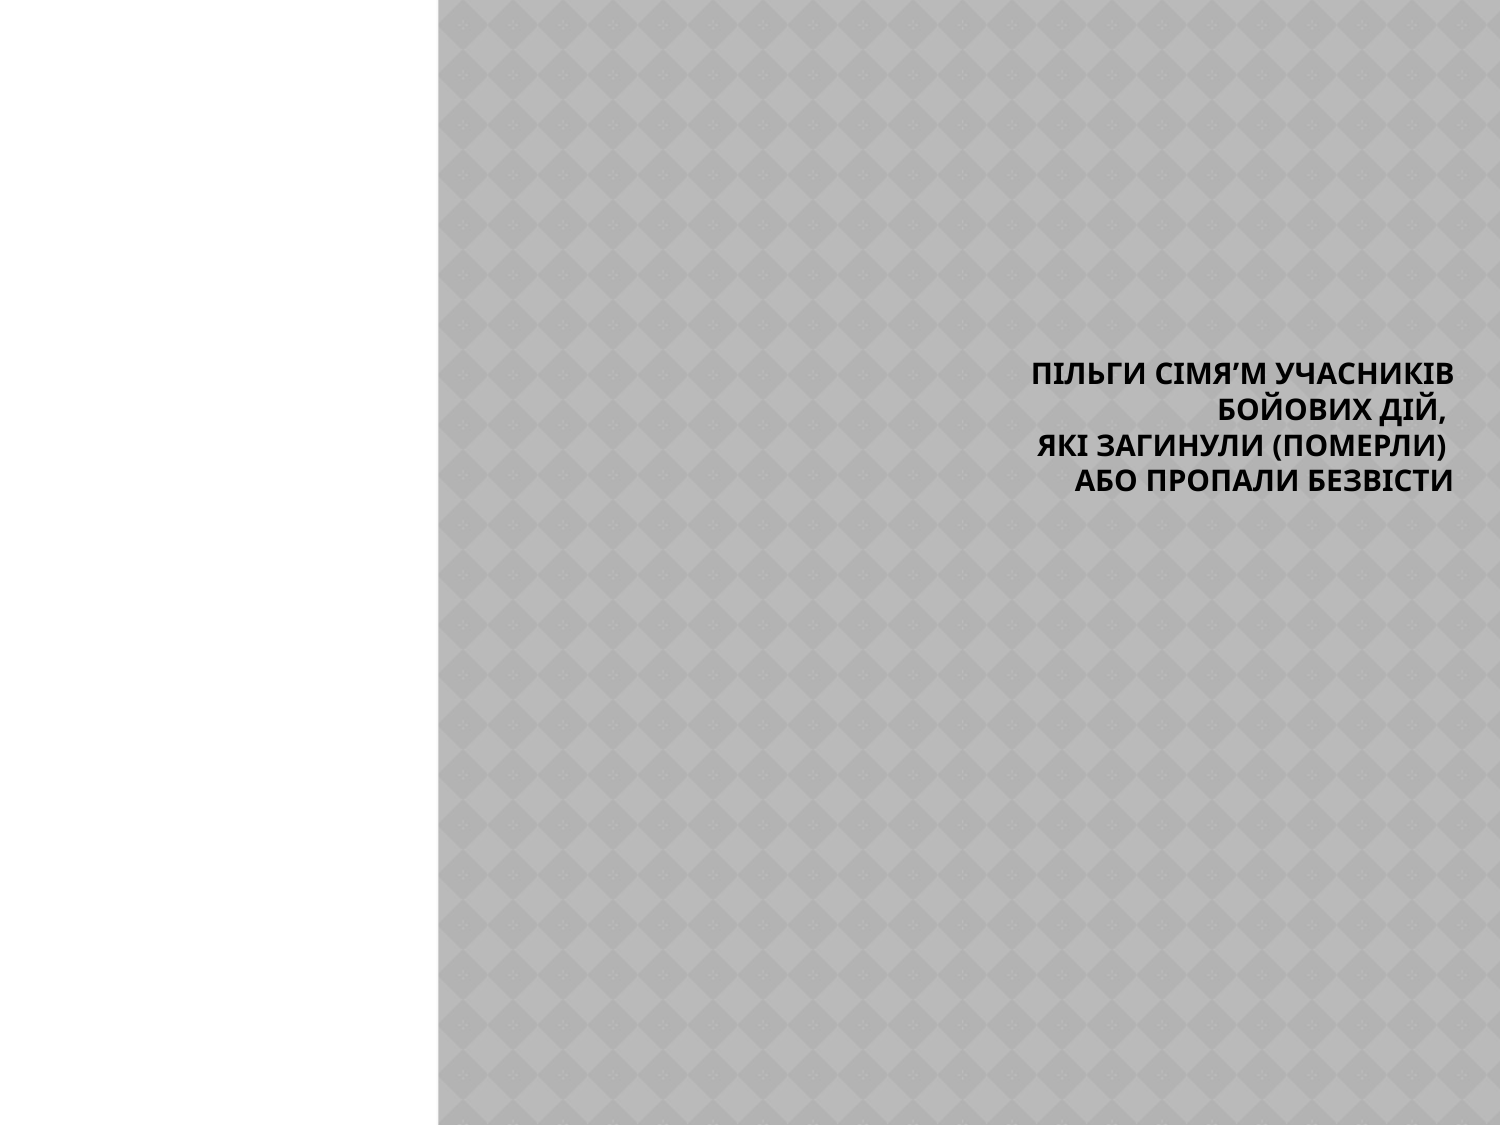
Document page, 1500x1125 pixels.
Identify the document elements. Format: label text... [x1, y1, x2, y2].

title ПІЛЬГИ СІМЯ’М УЧАСНИКІВ Бойових дій, ЯКІ ЗАГИНУЛИ (ПОМЕРЛИ) АБО ПРОПАЛИ БЕЗВІСТИ [0, 243, 1463, 498]
